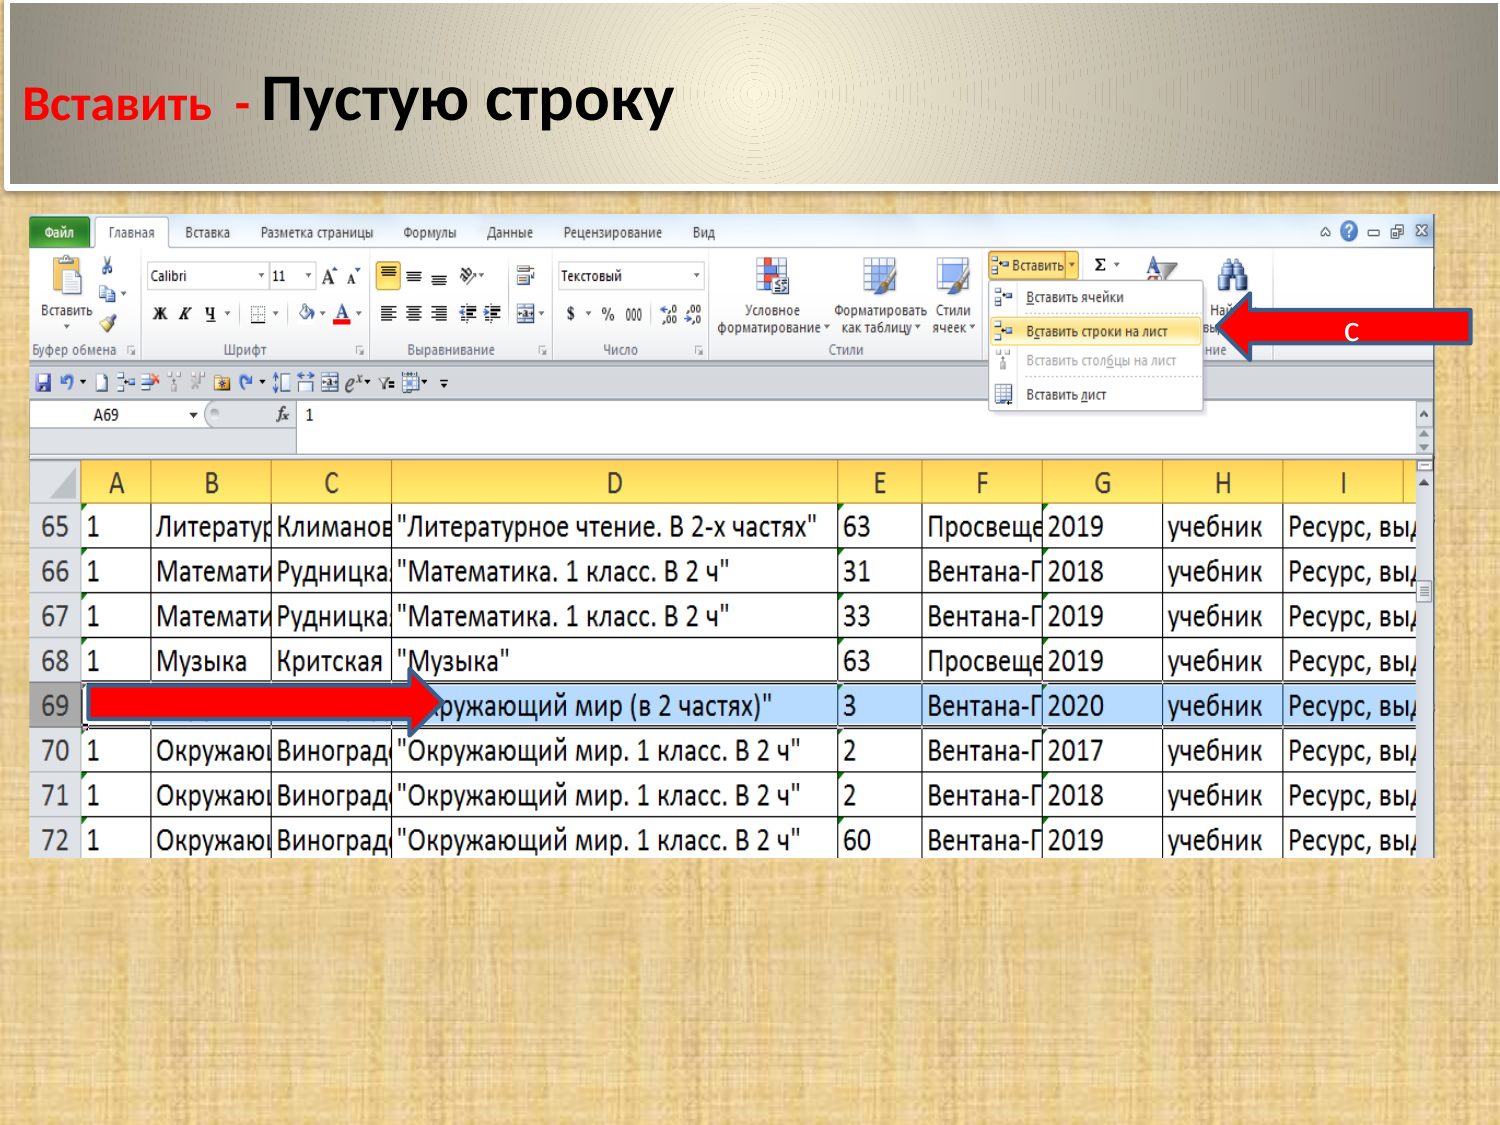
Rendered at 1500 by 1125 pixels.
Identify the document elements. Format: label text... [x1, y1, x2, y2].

picture [0, 0, 1500, 1125]
text_box с [1440, 307, 1473, 346]
title Вставить - Пустую строку [4, 0, 1500, 191]
